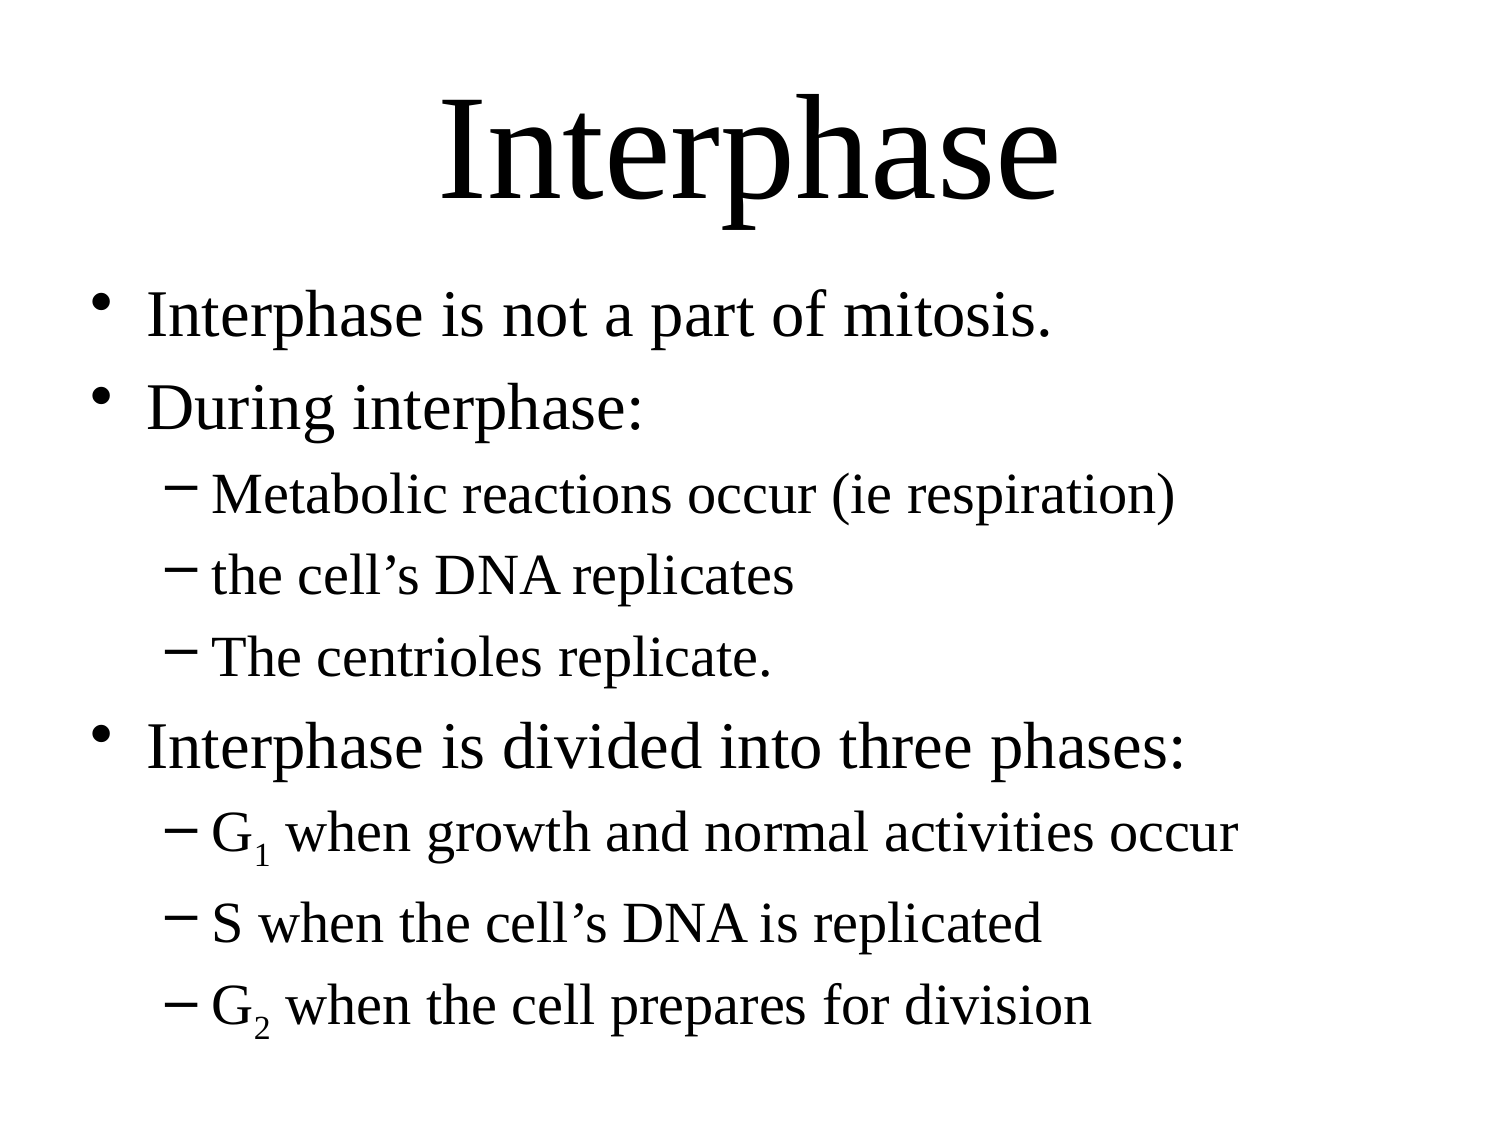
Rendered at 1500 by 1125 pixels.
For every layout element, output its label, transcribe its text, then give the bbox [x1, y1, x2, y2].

title Interphase [74, 44, 1426, 233]
list Interphase is not a part of mitosis. During interphase: Metabolic reactions occur (ie respiration) the cell’s DNA replicates The centrioles replicate. Interphase is divided into three phases: G1 when growth and normal activities occur S when the cell’s DNA is replicated G2 when the cell prepares for division [74, 262, 1426, 1006]
